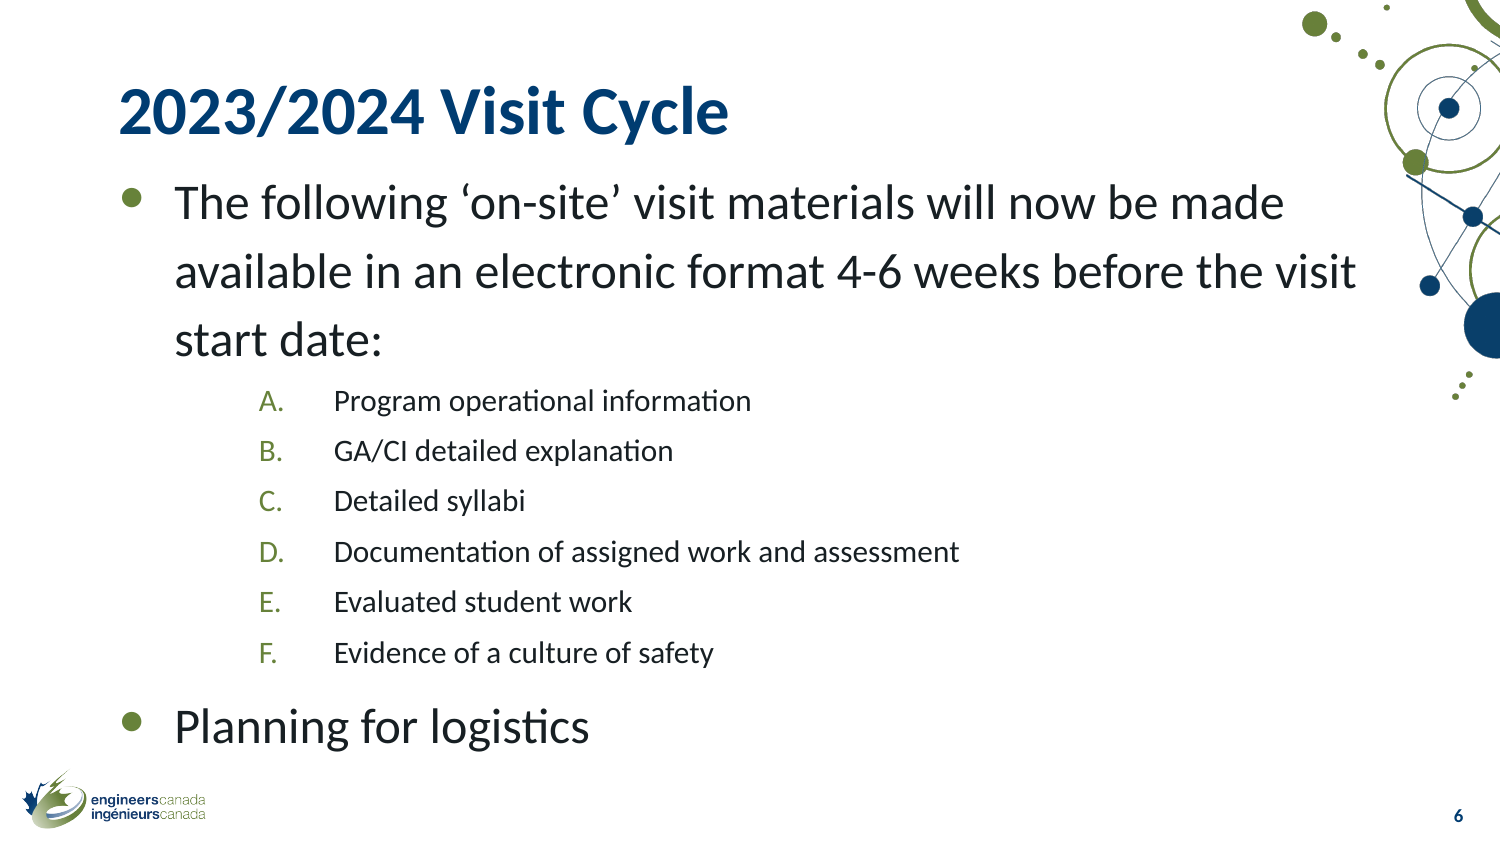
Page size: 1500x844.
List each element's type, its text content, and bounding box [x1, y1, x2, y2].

slide_number 6 [1423, 803, 1479, 827]
list The following ‘on-site’ visit materials will now be made available in an electronic format 4-6 weeks before the visit start date: Program operational information GA/CI detailed explanation Detailed syllabi Documentation of assigned work and assessment Evaluated student work Evidence of a culture of safety Planning for logistics [103, 154, 1397, 691]
picture [21, 767, 206, 830]
title 2023/2024 Visit Cycle [103, 30, 1397, 154]
picture [1227, 0, 1500, 520]
